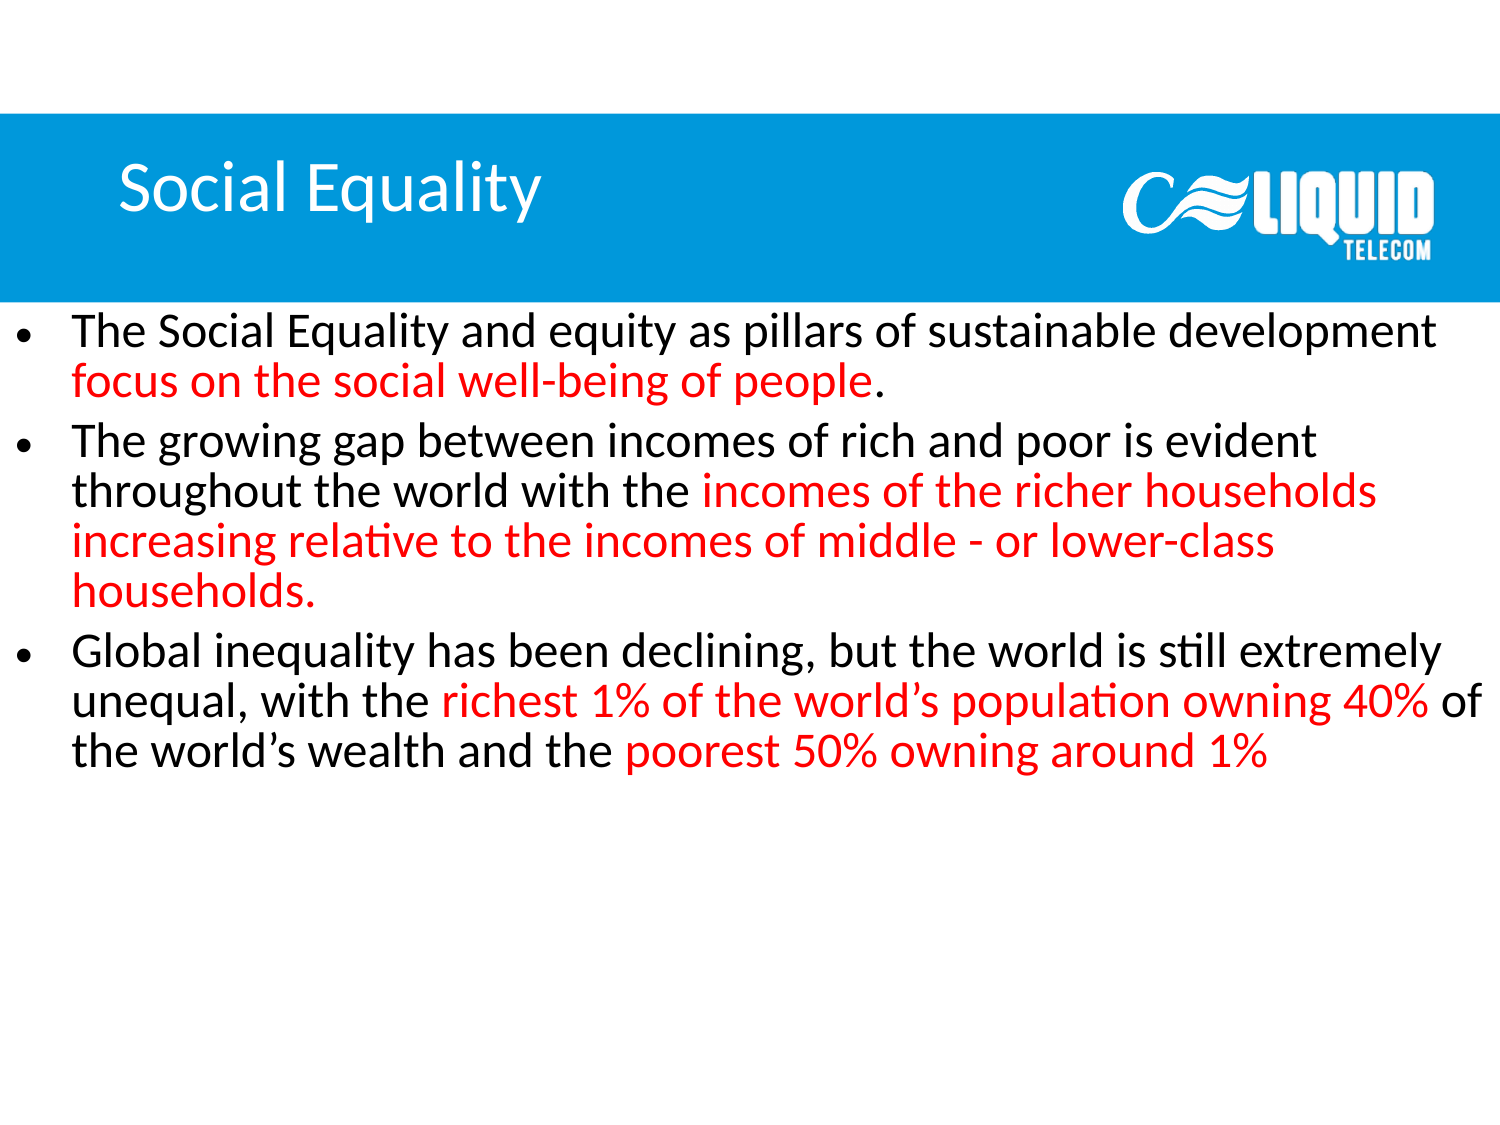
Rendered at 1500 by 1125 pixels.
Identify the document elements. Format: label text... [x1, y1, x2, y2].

picture [1368, 240, 1377, 260]
picture [1339, 171, 1374, 234]
picture [1378, 171, 1394, 234]
picture [1300, 171, 1339, 245]
picture [1281, 171, 1297, 234]
picture [1391, 240, 1401, 260]
picture [1404, 240, 1413, 260]
picture [1344, 240, 1353, 260]
picture [1380, 240, 1388, 260]
picture [1398, 171, 1434, 234]
picture [1417, 240, 1430, 260]
list The Social Equality and equity as pillars of sustainable development focus on the social well-being of people. The growing gap between incomes of rich and poor is evident throughout the world with the incomes of the richer households increasing relative to the incomes of middle - or lower-class households. Global inequality has been declining, but the world is still extremely unequal, with the richest 1% of the world’s population owning 40% of the world’s wealth and the poorest 50% owning around 1% [0, 302, 1500, 1125]
list Social Equality [103, 149, 1247, 302]
picture [1254, 171, 1278, 234]
picture [1356, 240, 1365, 260]
